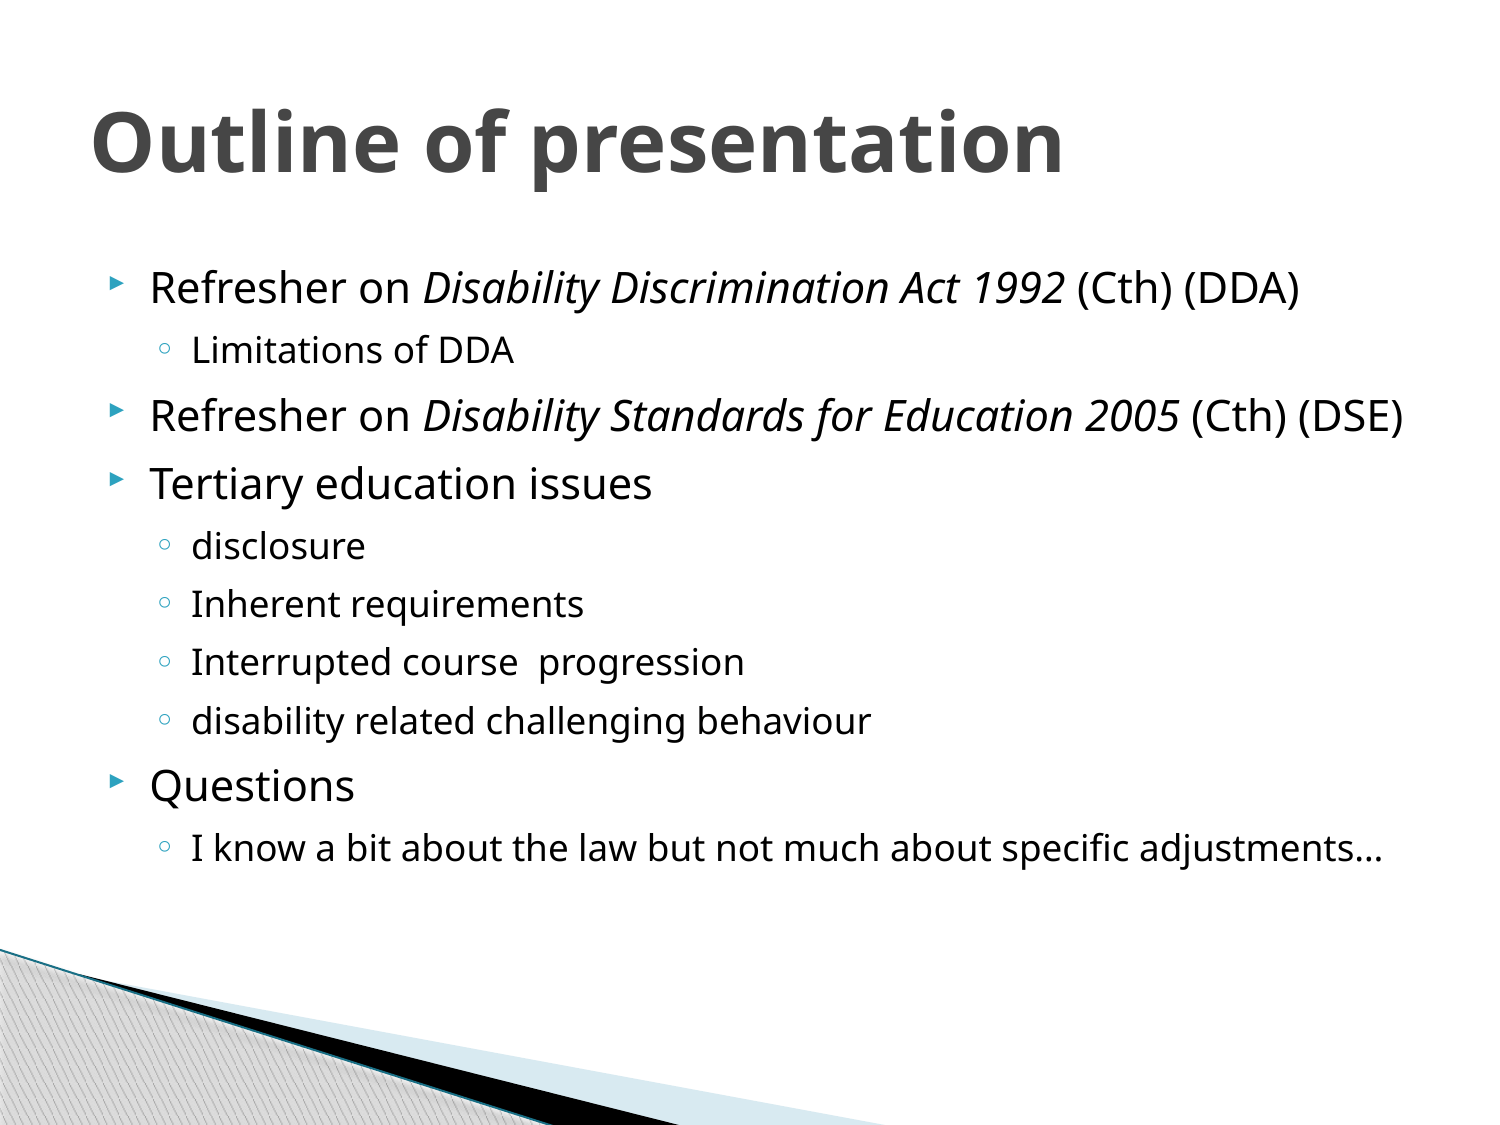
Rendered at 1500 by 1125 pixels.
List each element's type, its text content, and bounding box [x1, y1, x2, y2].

title Outline of presentation [75, 45, 1425, 233]
list Refresher on Disability Discrimination Act 1992 (Cth) (DDA) Limitations of DDA Refresher on Disability Standards for Education 2005 (Cth) (DSE) Tertiary education issues disclosure Inherent requirements Interrupted course progression disability related challenging behaviour Questions I know a bit about the law but not much about specific adjustments… [75, 243, 1425, 986]
